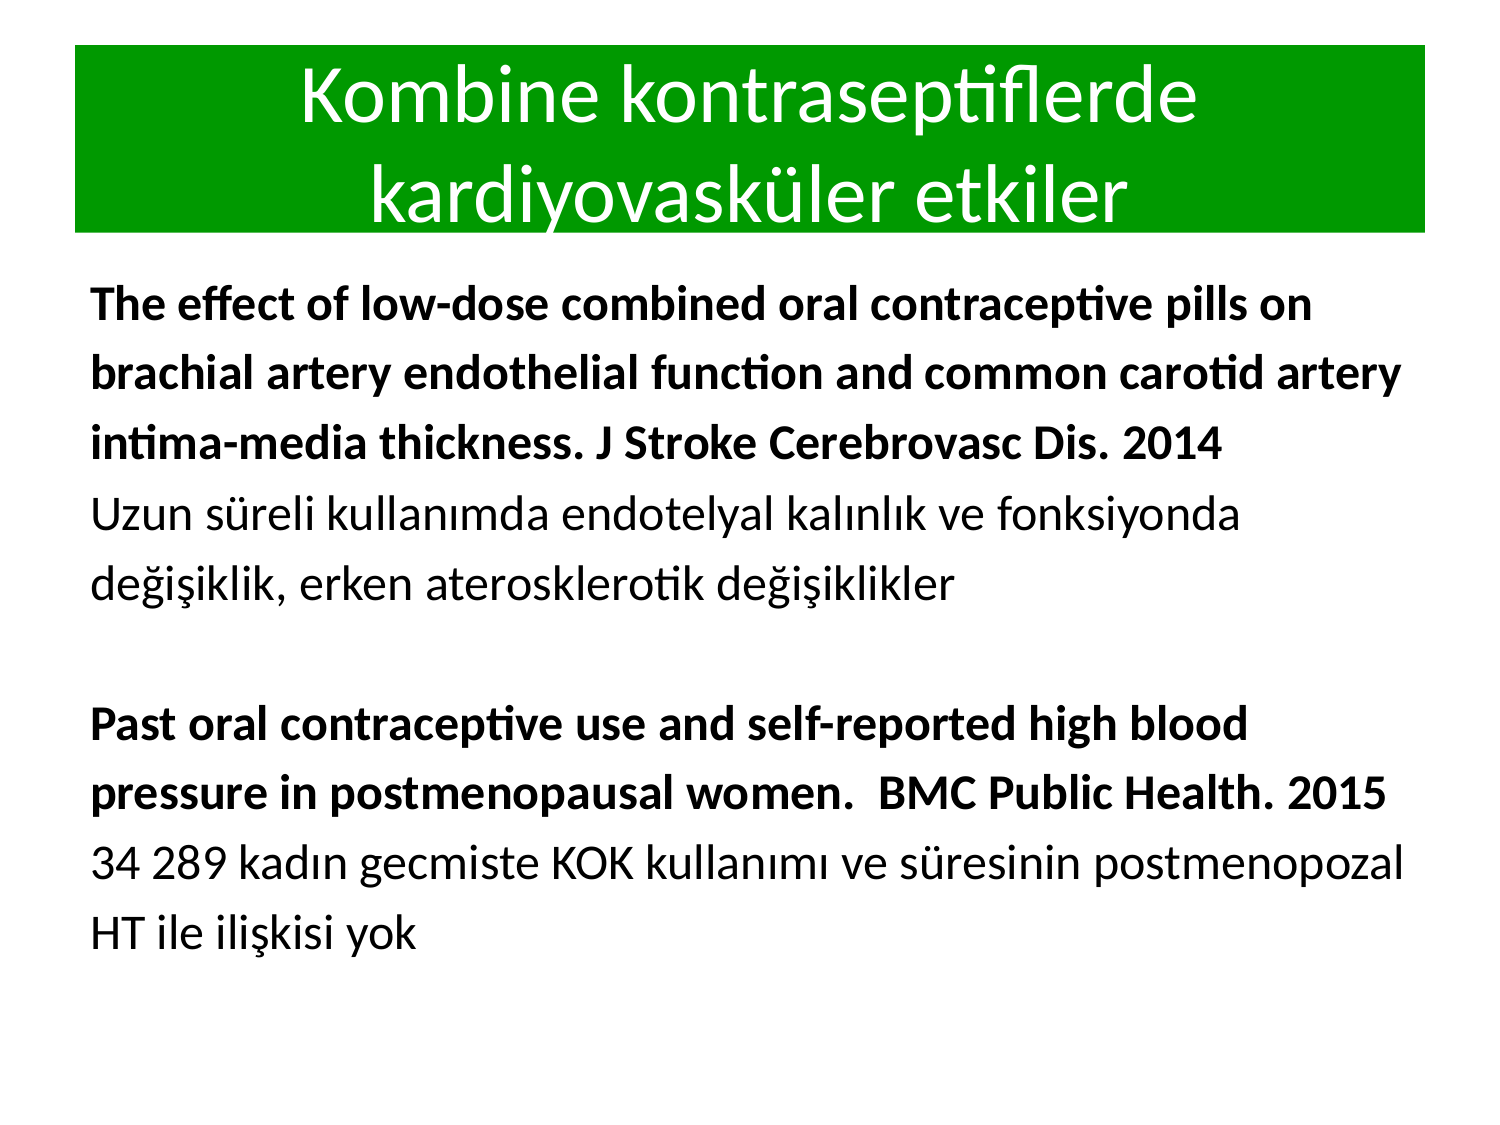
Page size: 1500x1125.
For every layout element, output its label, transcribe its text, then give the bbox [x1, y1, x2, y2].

list The effect of low-dose combined oral contraceptive pills on brachial artery endothelial function and common carotid artery intima-media thickness. J Stroke Cerebrovasc Dis. 2014 Uzun süreli kullanımda endotelyal kalınlık ve fonksiyonda değişiklik, erken aterosklerotik değişiklikler Past oral contraceptive use and self-reported high blood pressure in postmenopausal women. BMC Public Health. 2015 34 289 kadın gecmiste KOK kullanımı ve süresinin postmenopozal HT ile ilişkisi yok [74, 262, 1459, 1006]
title Kombine kontraseptiflerde kardiyovasküler etkiler [74, 44, 1426, 233]
